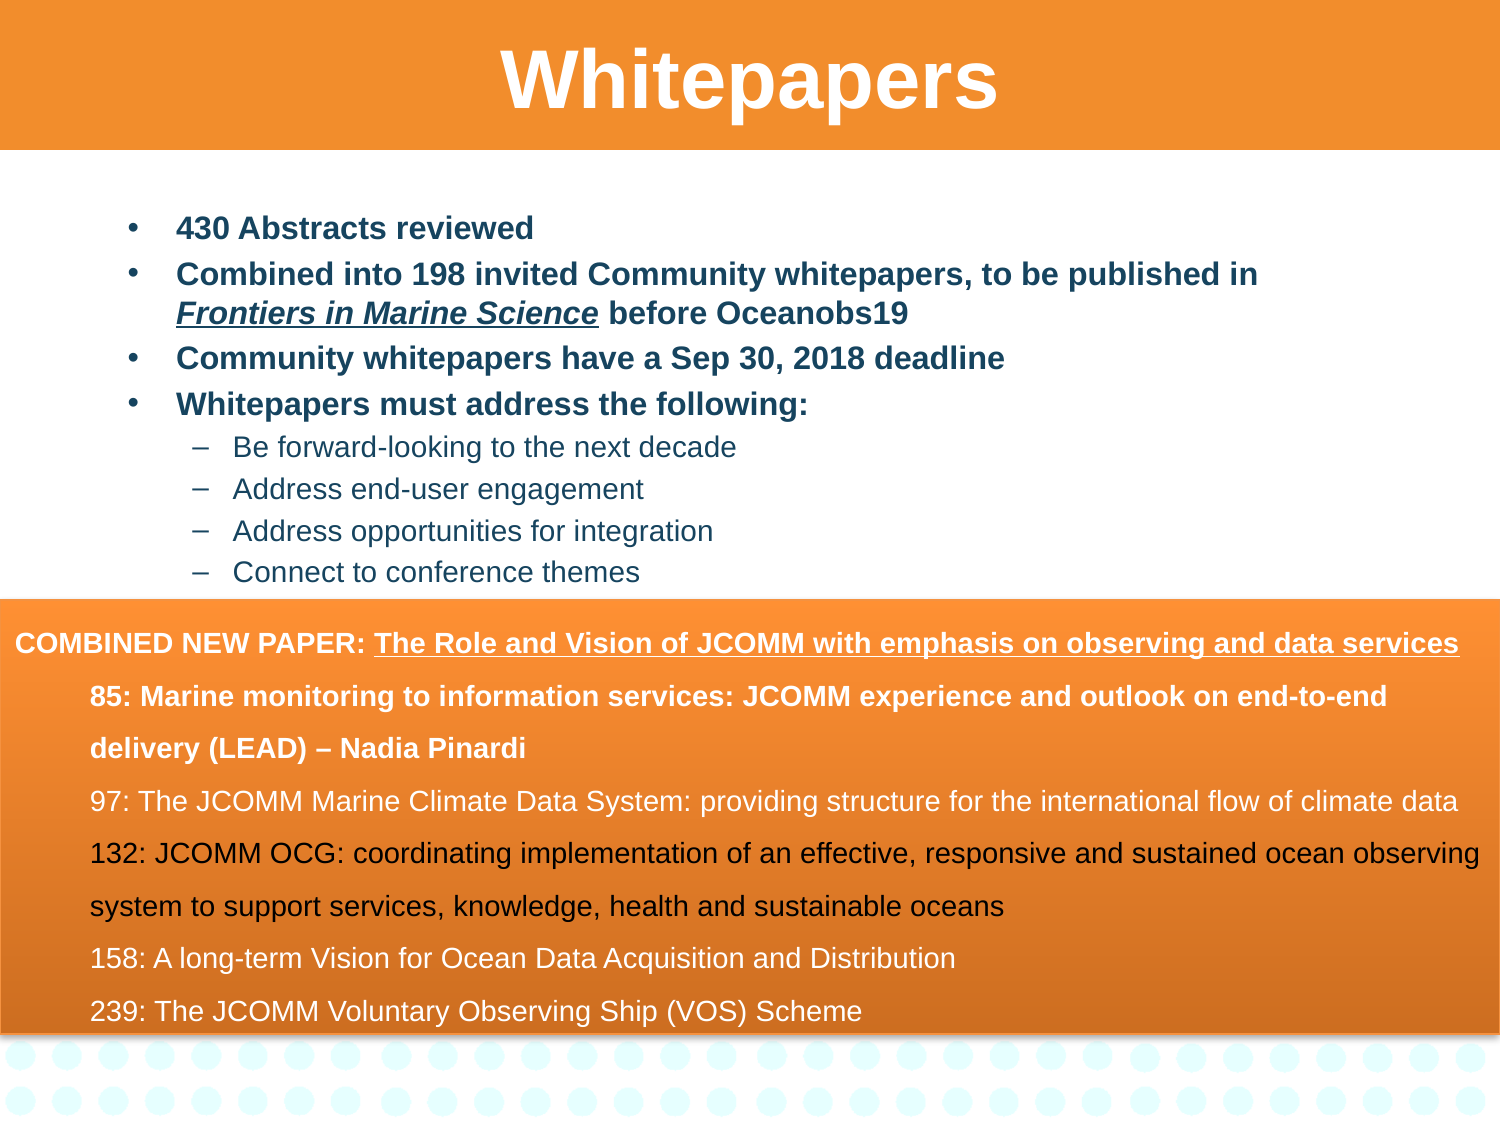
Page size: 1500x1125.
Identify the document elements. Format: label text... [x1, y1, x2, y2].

title Whitepapers [0, 0, 1500, 150]
list 430 Abstracts reviewed Combined into 198 invited Community whitepapers, to be published in Frontiers in Marine Science before Oceanobs19 Community whitepapers have a Sep 30, 2018 deadline Whitepapers must address the following: Be forward-looking to the next decade Address end-user engagement Address opportunities for integration Connect to conference themes [112, 200, 1397, 598]
text_box COMBINED NEW PAPER: The Role and Vision of JCOMM with emphasis on observing and data services 85: Marine monitoring to information services: JCOMM experience and outlook on end-to-end delivery (LEAD) – Nadia Pinardi 97: The JCOMM Marine Climate Data System: providing structure for the international flow of climate data 132: JCOMM OCG: coordinating implementation of an effective, responsive and sustained ocean observing system to support services, knowledge, health and sustainable oceans 158: A long-term Vision for Ocean Data Acquisition and Distribution 239: The JCOMM Voluntary Observing Ship (VOS) Scheme [0, 599, 1500, 1035]
picture [0, 1035, 1500, 1125]
